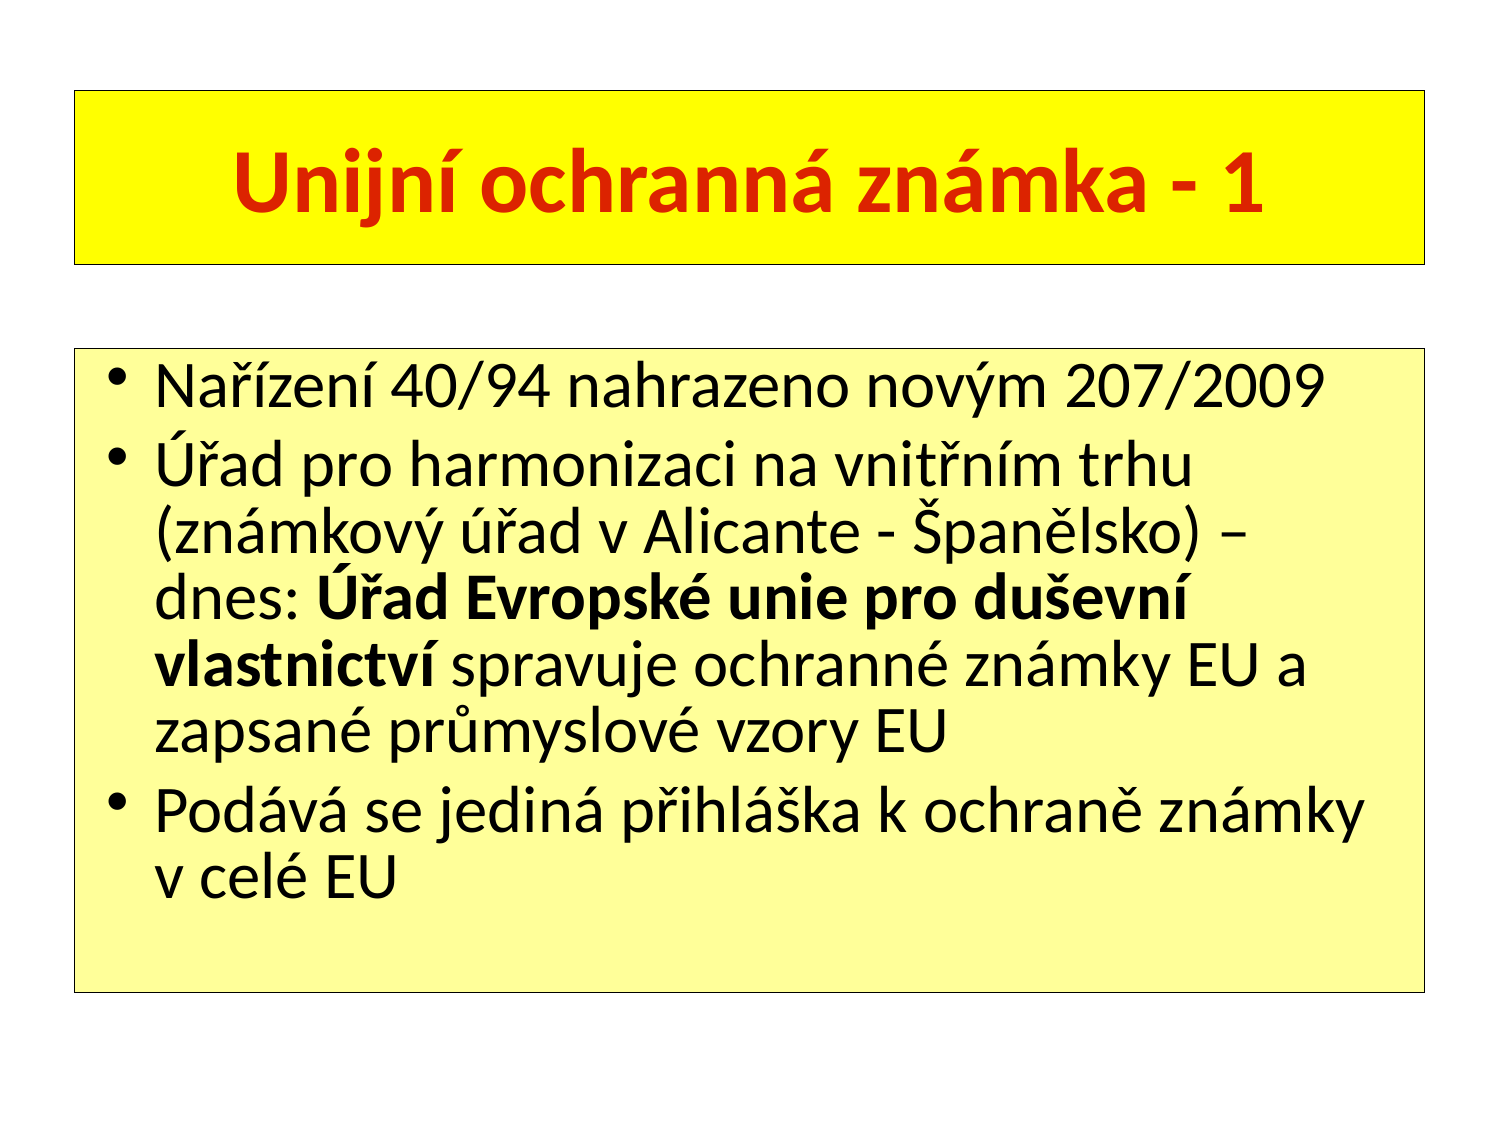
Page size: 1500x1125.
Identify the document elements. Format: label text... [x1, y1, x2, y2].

list Nařízení 40/94 nahrazeno novým 207/2009 Úřad pro harmonizaci na vnitřním trhu (známkový úřad v Alicante - Španělsko) – dnes: Úřad Evropské unie pro duševní vlastnictví spravuje ochranné známky EU a zapsané průmyslové vzory EU Podává se jediná přihláška k ochraně známky v celé EU [74, 348, 1425, 993]
title Unijní ochranná známka - 1 [74, 90, 1425, 265]
